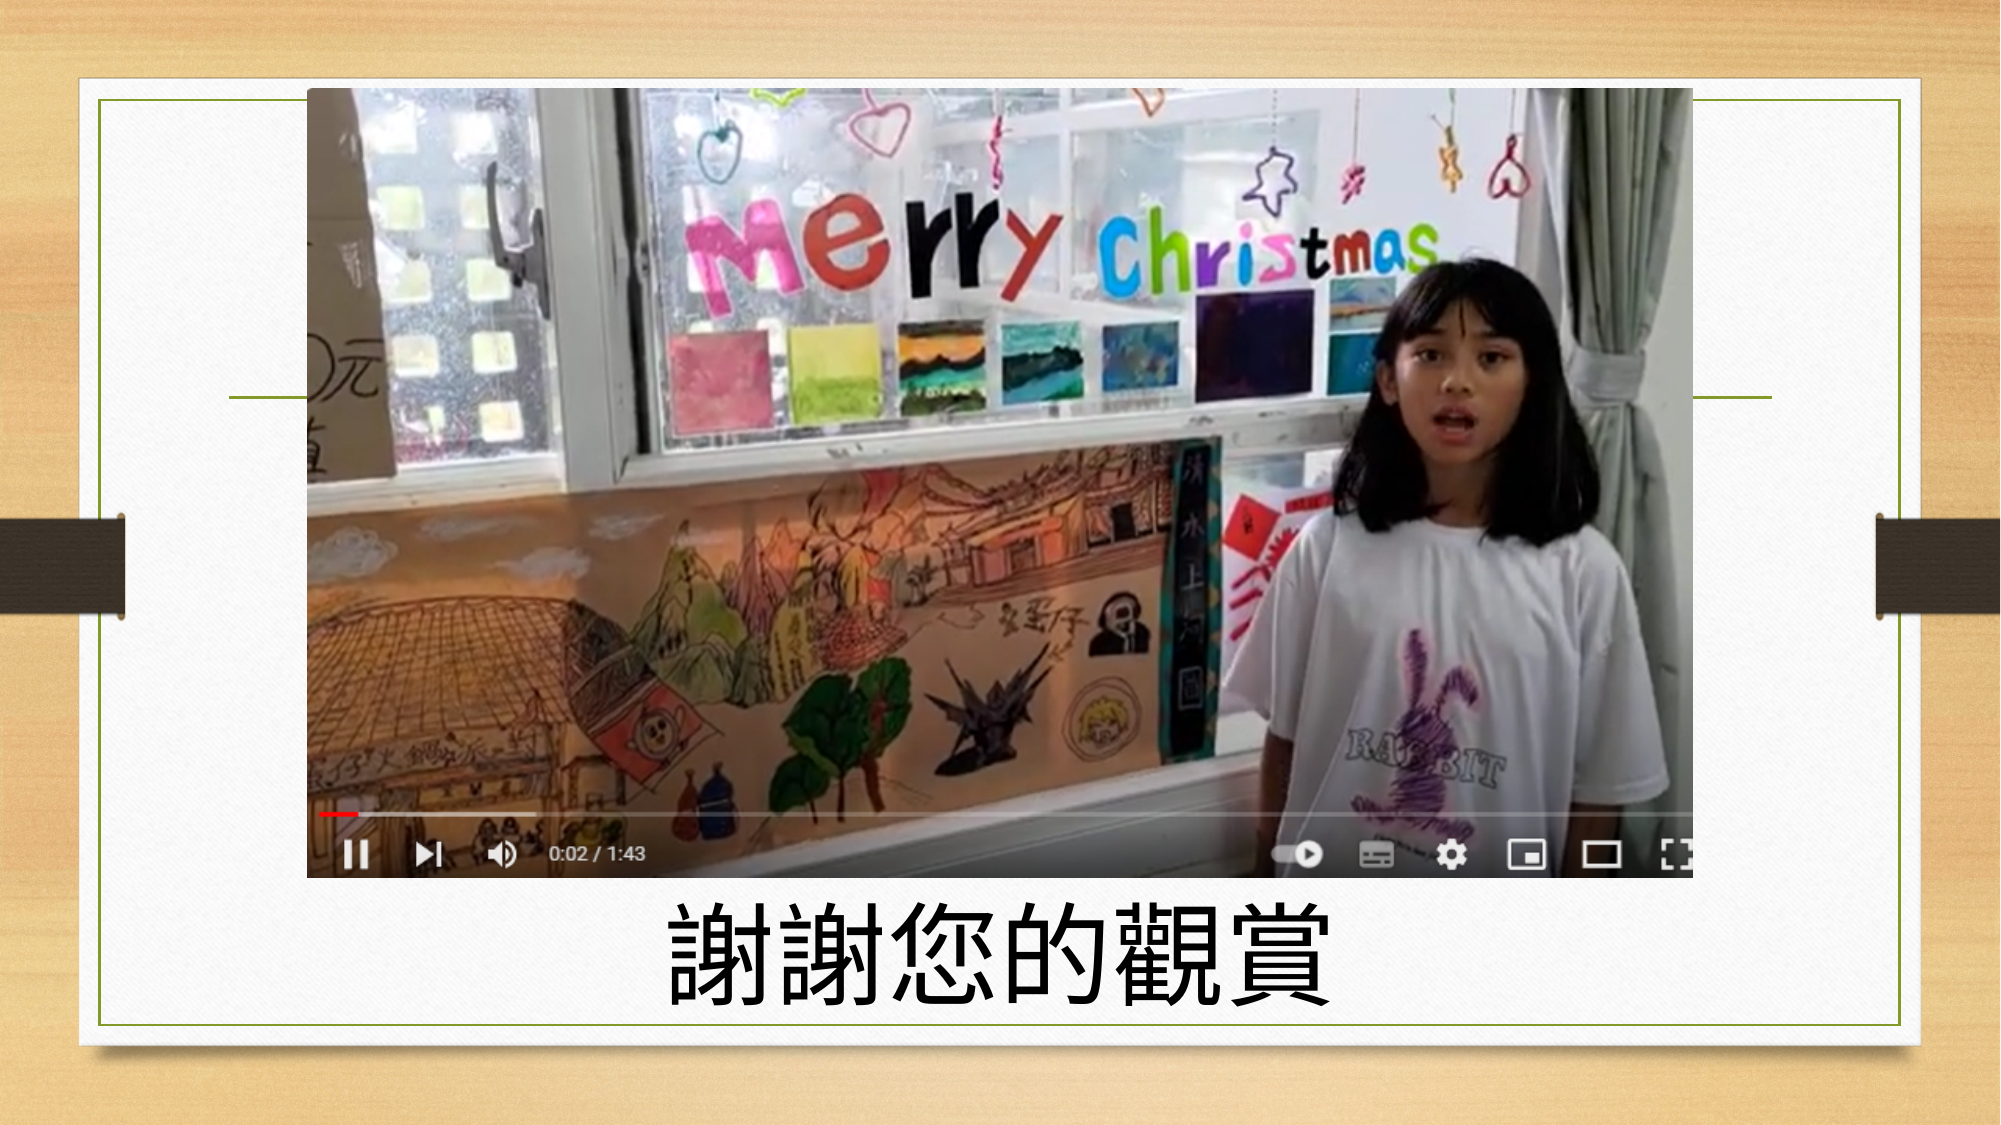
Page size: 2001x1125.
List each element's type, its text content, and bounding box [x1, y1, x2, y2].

text_box 謝謝您的觀賞 [116, 877, 1884, 1028]
picture [0, 0, 2001, 1125]
